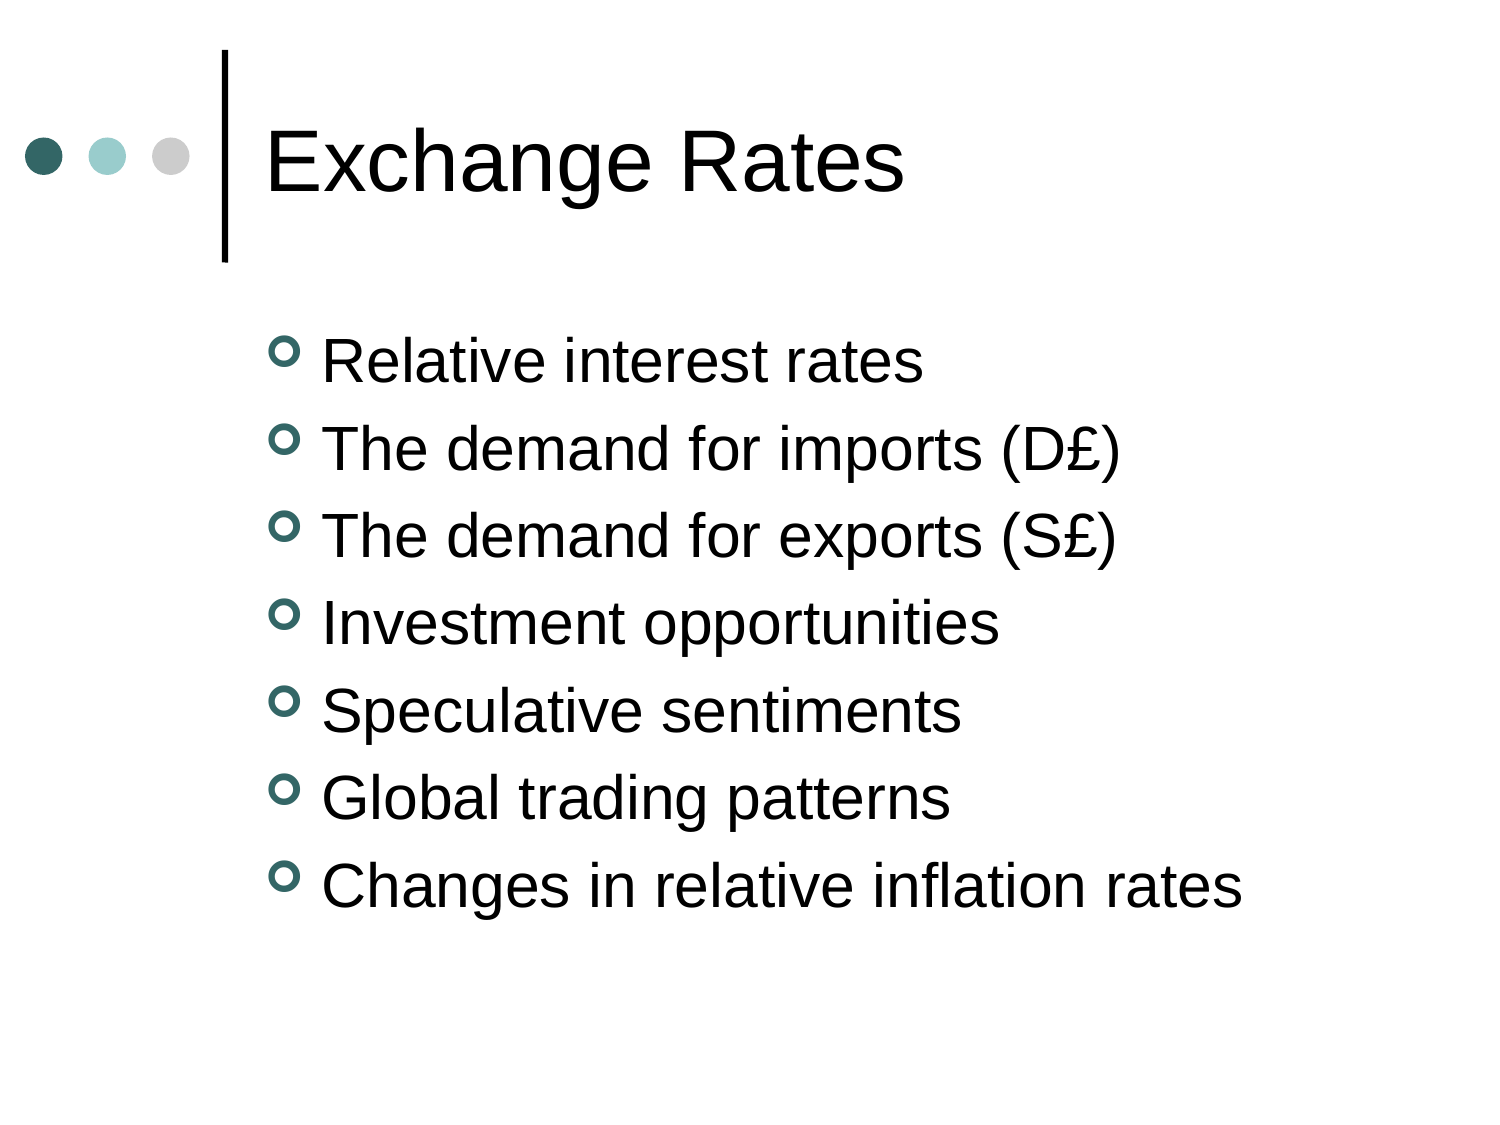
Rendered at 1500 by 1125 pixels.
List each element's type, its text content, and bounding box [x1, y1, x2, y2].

list Relative interest rates The demand for imports (D£) The demand for exports (S£) Investment opportunities Speculative sentiments Global trading patterns Changes in relative inflation rates [249, 312, 1401, 988]
title Exchange Rates [249, 30, 1401, 282]
